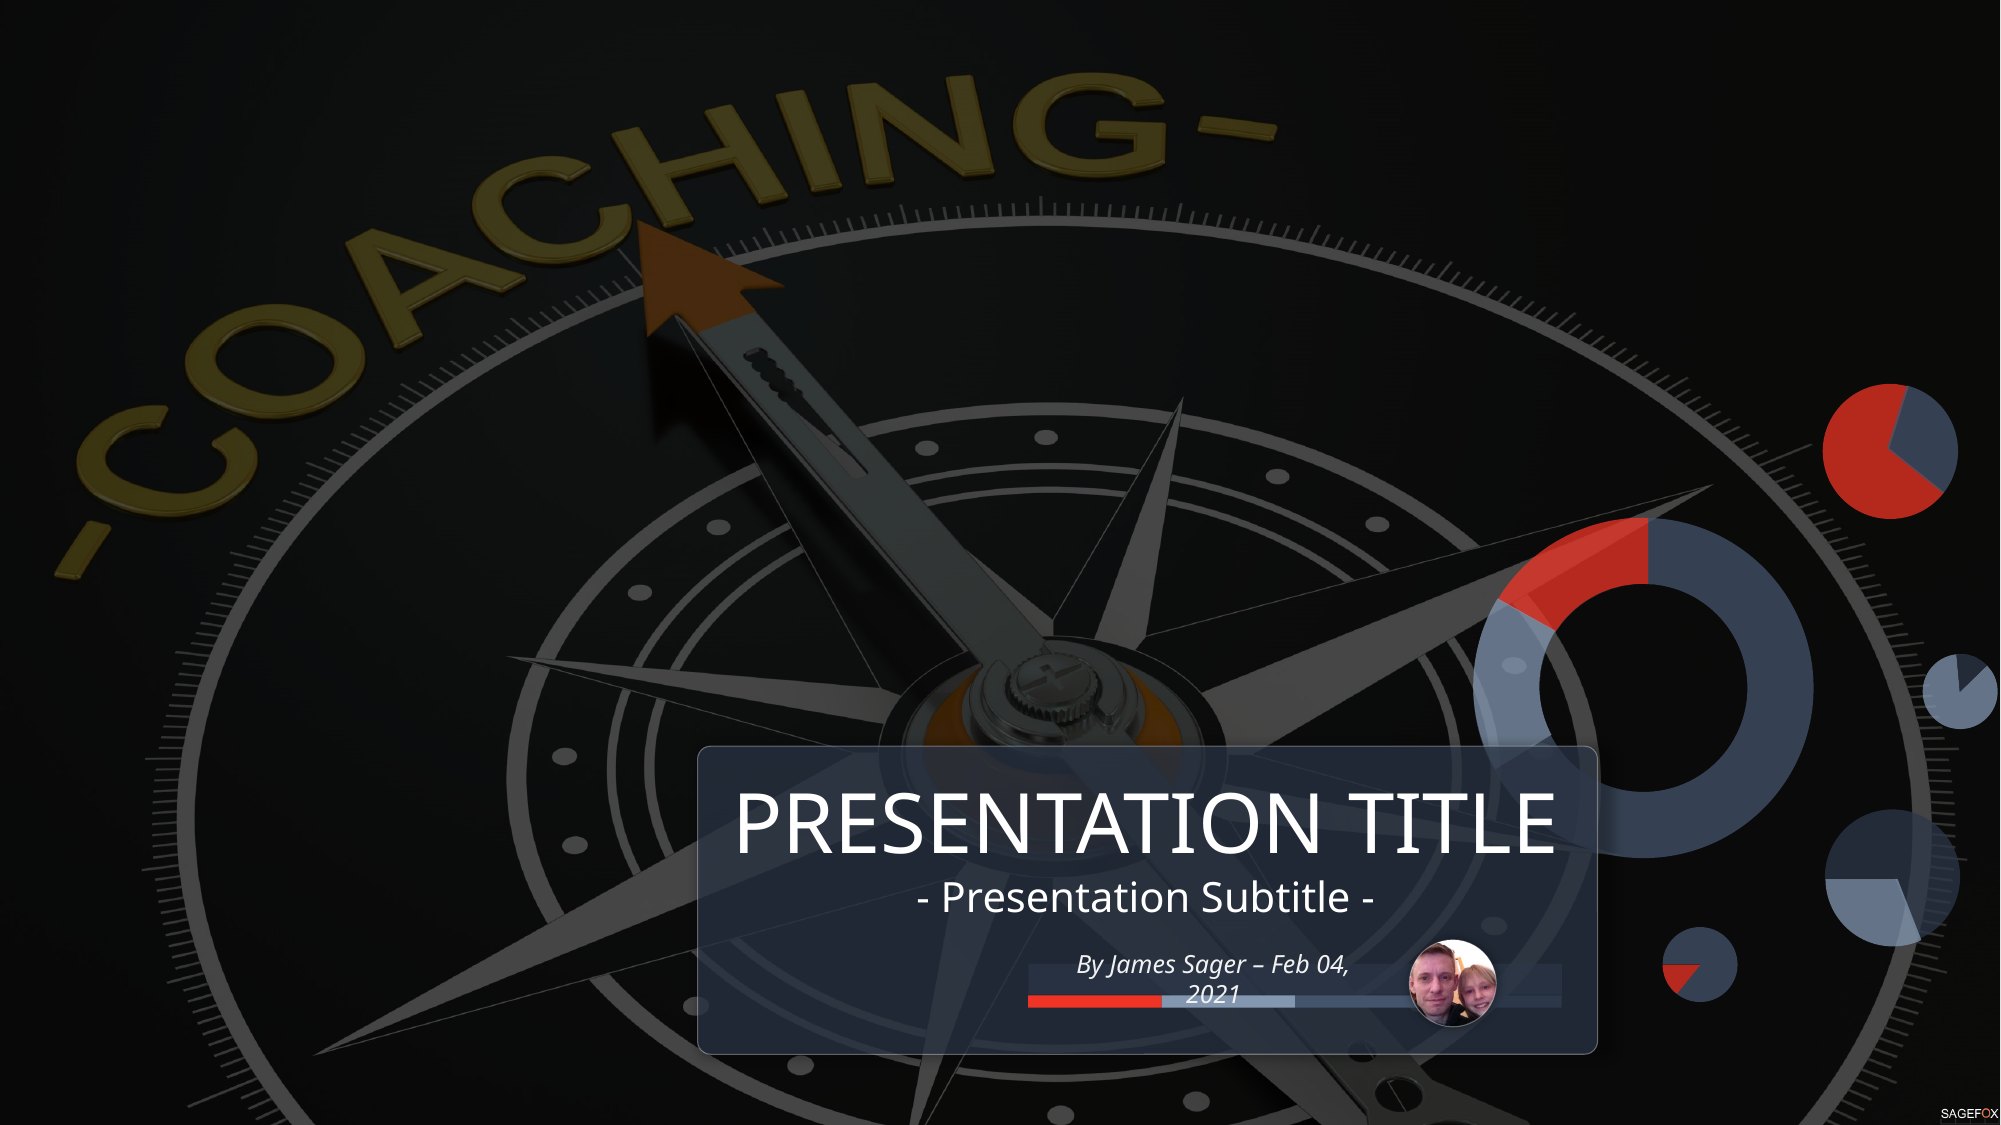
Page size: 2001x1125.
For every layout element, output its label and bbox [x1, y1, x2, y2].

text_box [1662, 927, 1738, 1003]
text_box [1453, 517, 1814, 859]
text_box [1822, 383, 1958, 520]
text_box [1824, 809, 1961, 947]
text_box [697, 746, 1598, 1055]
text_box [1922, 654, 1998, 730]
picture [0, 0, 2001, 1125]
